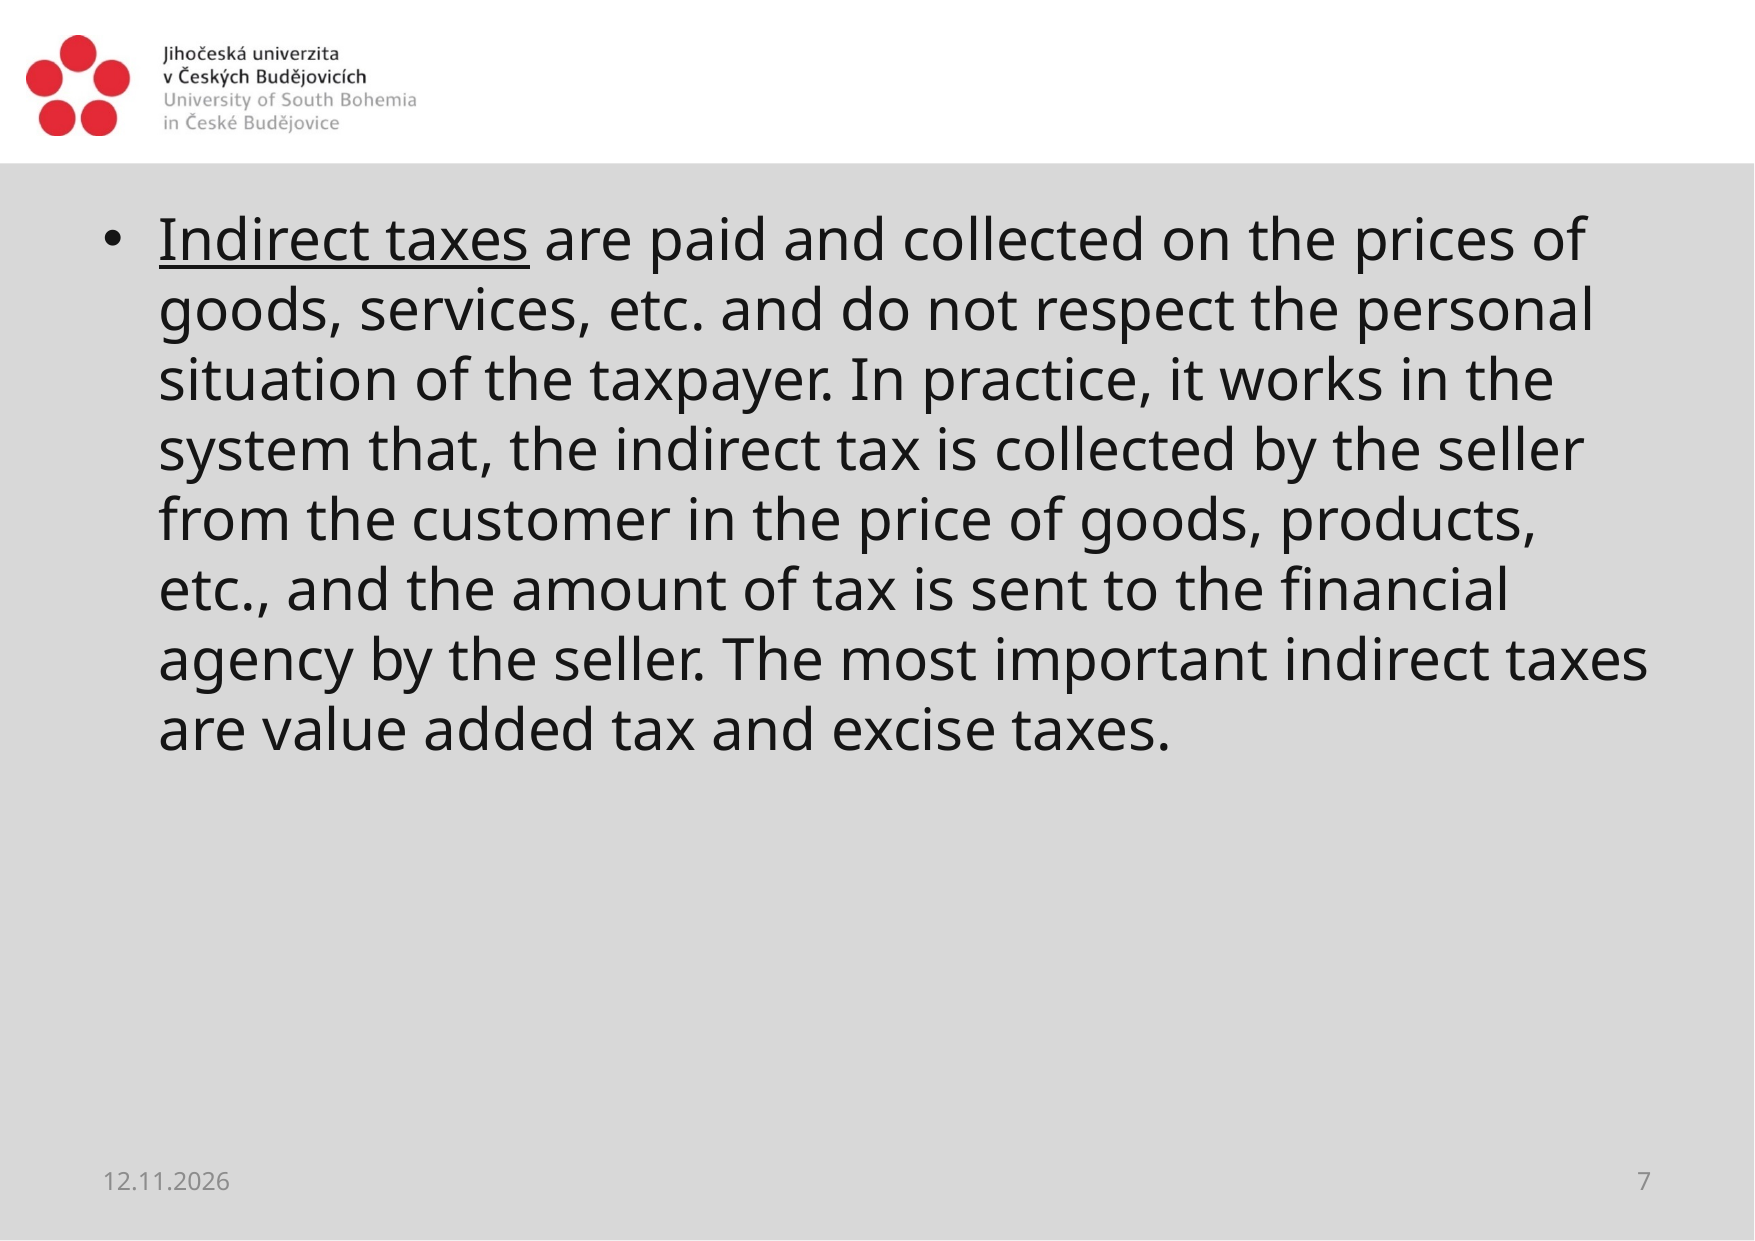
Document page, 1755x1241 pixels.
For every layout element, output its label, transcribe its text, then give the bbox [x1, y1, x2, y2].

picture [26, 35, 417, 136]
list Indirect taxes are paid and collected on the prices of goods, services, etc. and do not respect the personal situation of the taxpayer. In practice, it works in the system that, the indirect tax is collected by the seller from the customer in the price of goods, products, etc., and the amount of tax is sent to the financial agency by the seller. The most important indirect taxes are value added tax and excise taxes. [87, 194, 1667, 1109]
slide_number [87, 1149, 498, 1216]
slide_number 7 [1257, 1149, 1667, 1216]
